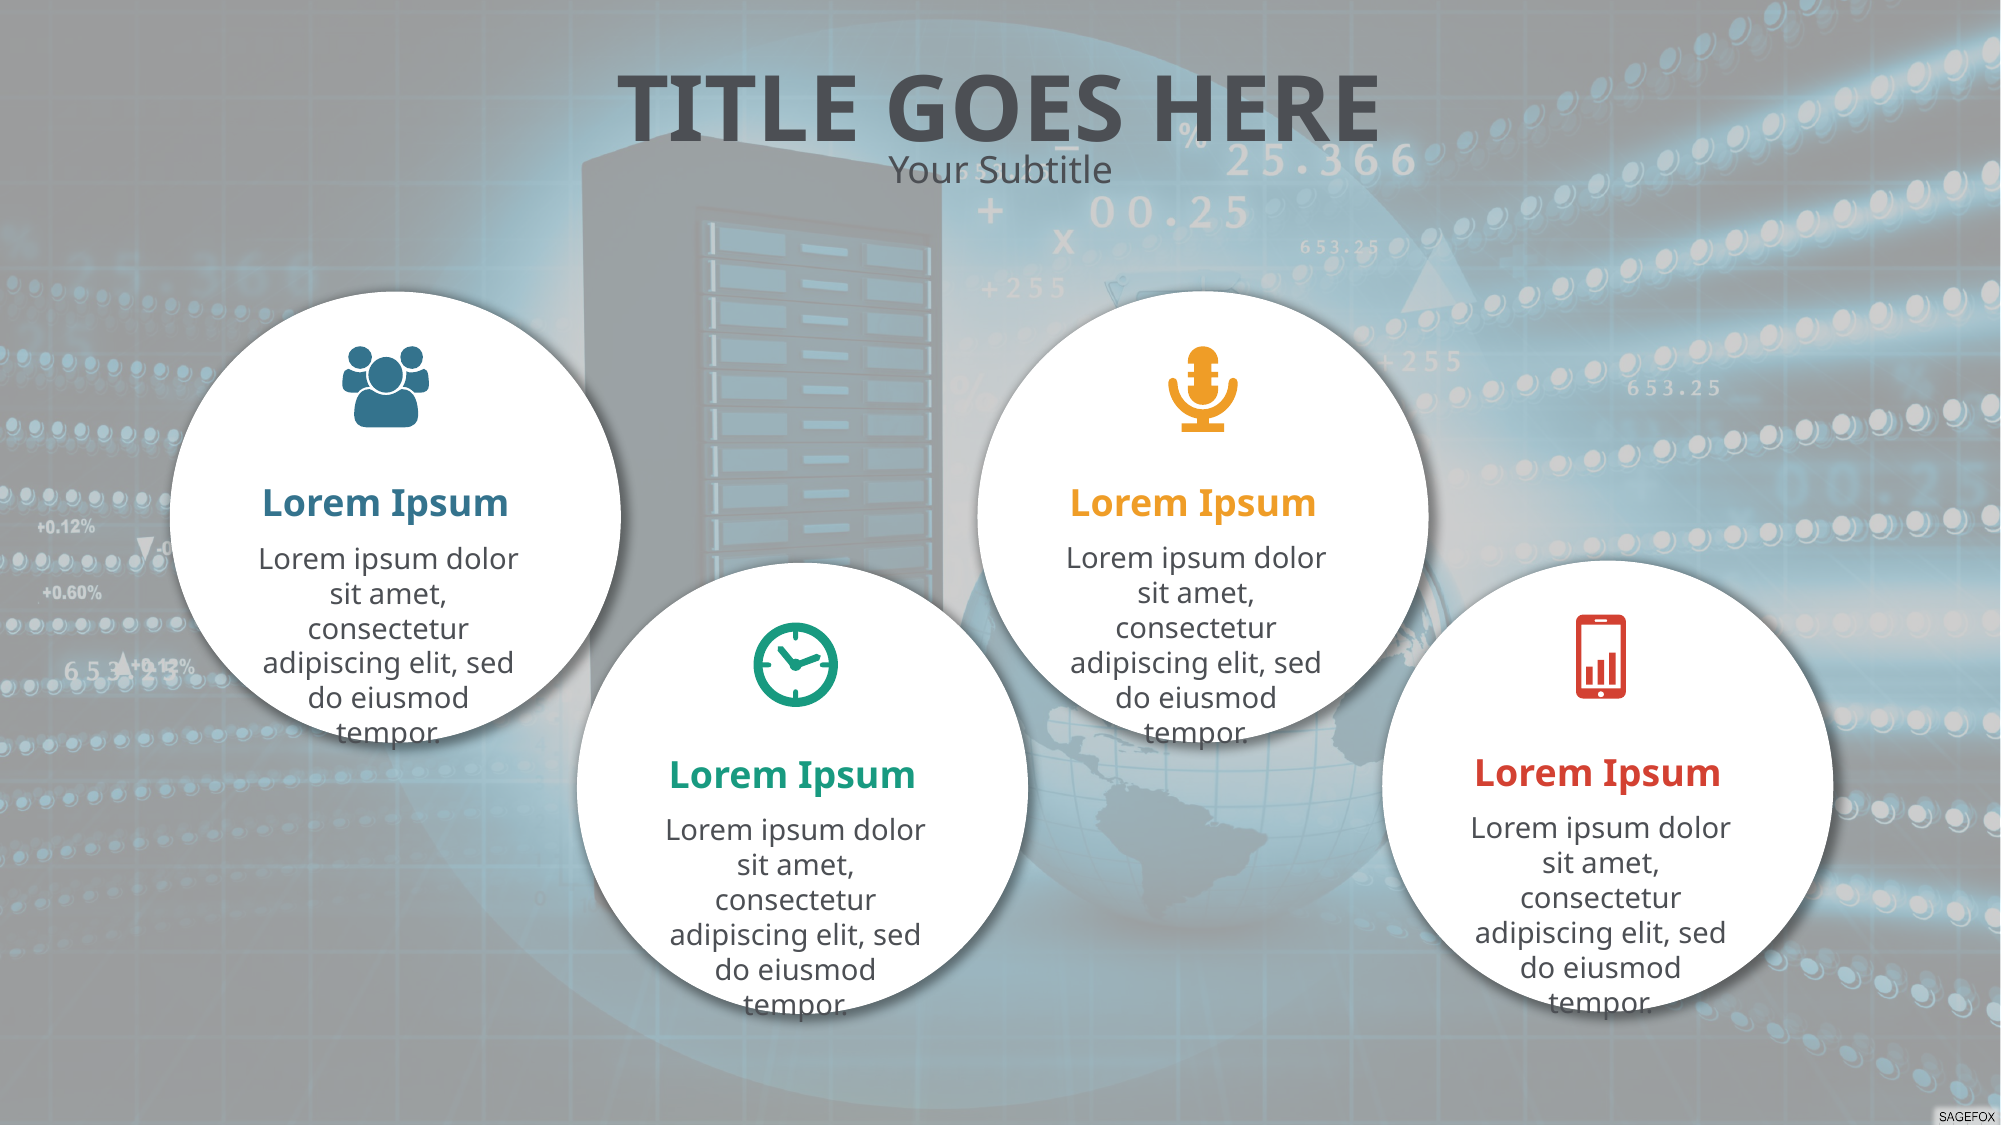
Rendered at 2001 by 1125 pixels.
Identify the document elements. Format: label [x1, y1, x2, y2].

text_box [1043, 471, 1344, 689]
text_box [1168, 346, 1238, 432]
text_box [548, 42, 1452, 199]
text_box [1447, 741, 1748, 959]
text_box [1575, 614, 1626, 699]
text_box [1381, 560, 1834, 1013]
text_box [642, 743, 943, 961]
text_box [576, 562, 1029, 1015]
text_box [976, 290, 1430, 743]
picture [1936, 1111, 1997, 1125]
text_box [342, 346, 429, 428]
text_box [235, 471, 536, 690]
text_box [753, 622, 838, 707]
text_box [169, 291, 622, 744]
